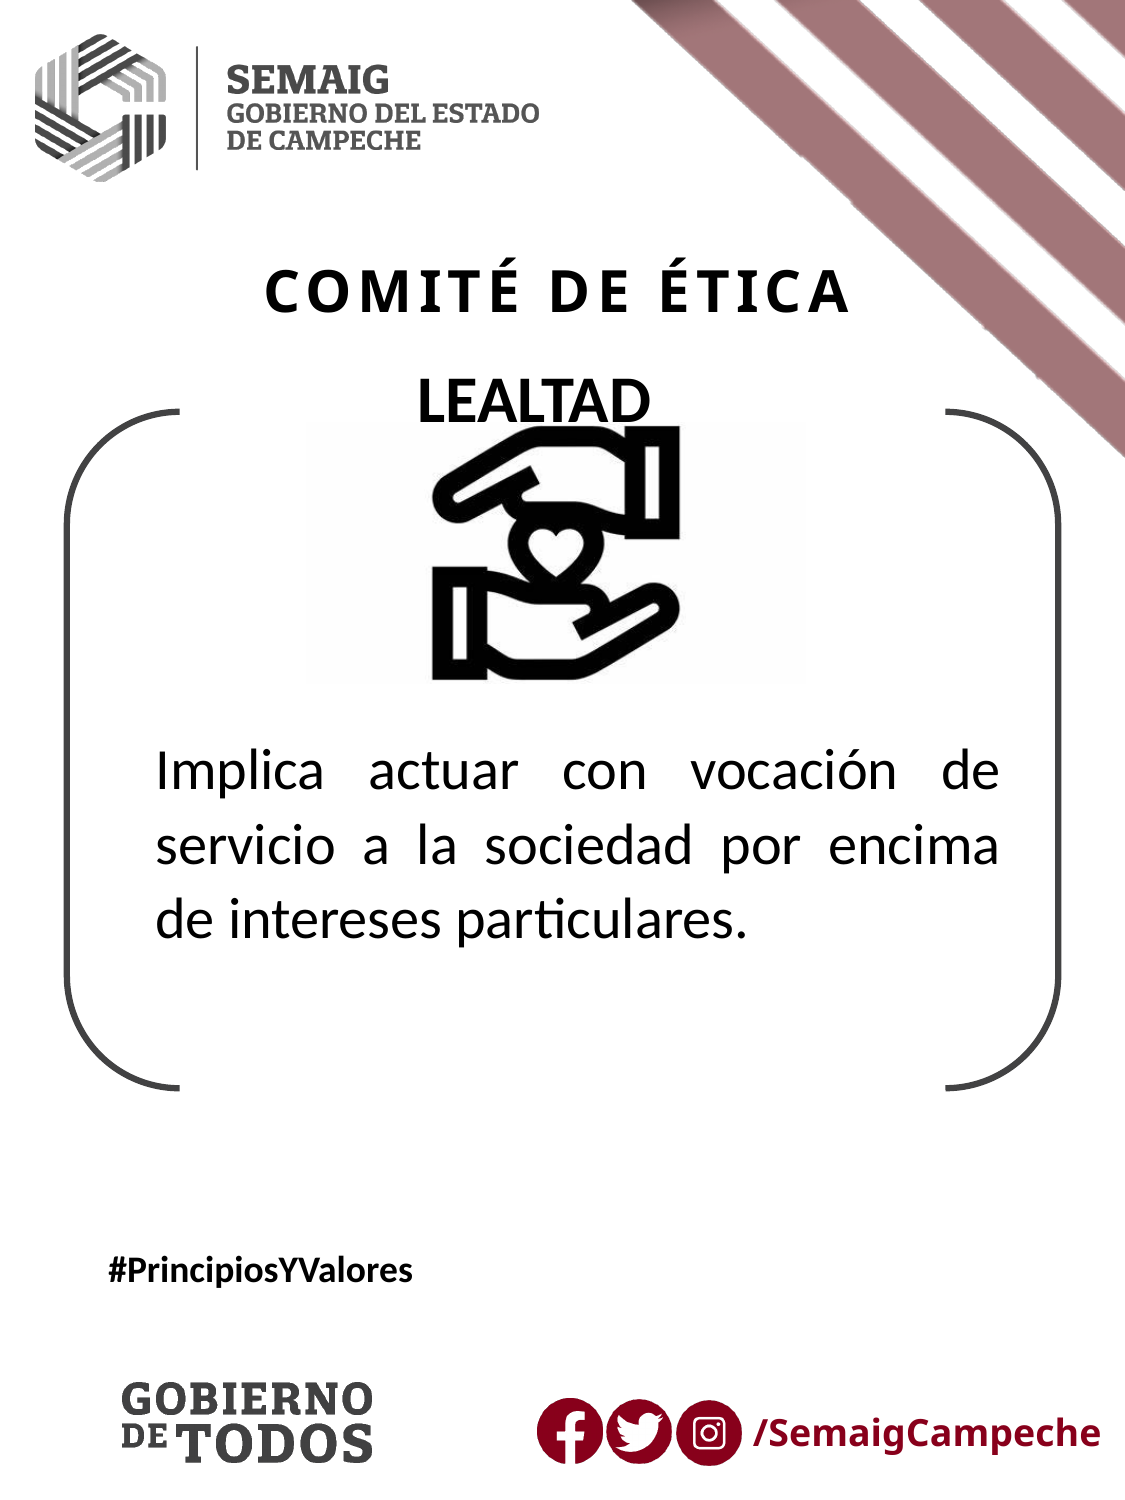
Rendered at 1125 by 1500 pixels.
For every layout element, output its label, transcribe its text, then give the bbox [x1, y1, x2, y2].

picture [122, 1382, 372, 1463]
picture [306, 422, 806, 684]
text_box LEALTAD [356, 332, 713, 422]
picture [537, 1398, 603, 1464]
picture [606, 1399, 672, 1464]
picture [676, 1400, 742, 1466]
text_box Implica actuar con vocación de servicio a la sociedad por encima de intereses particulares. [140, 718, 1016, 958]
text_box #PrincipiosYValores [62, 1234, 460, 1298]
text_box COMITÉ DE ÉTICA [248, 246, 865, 332]
